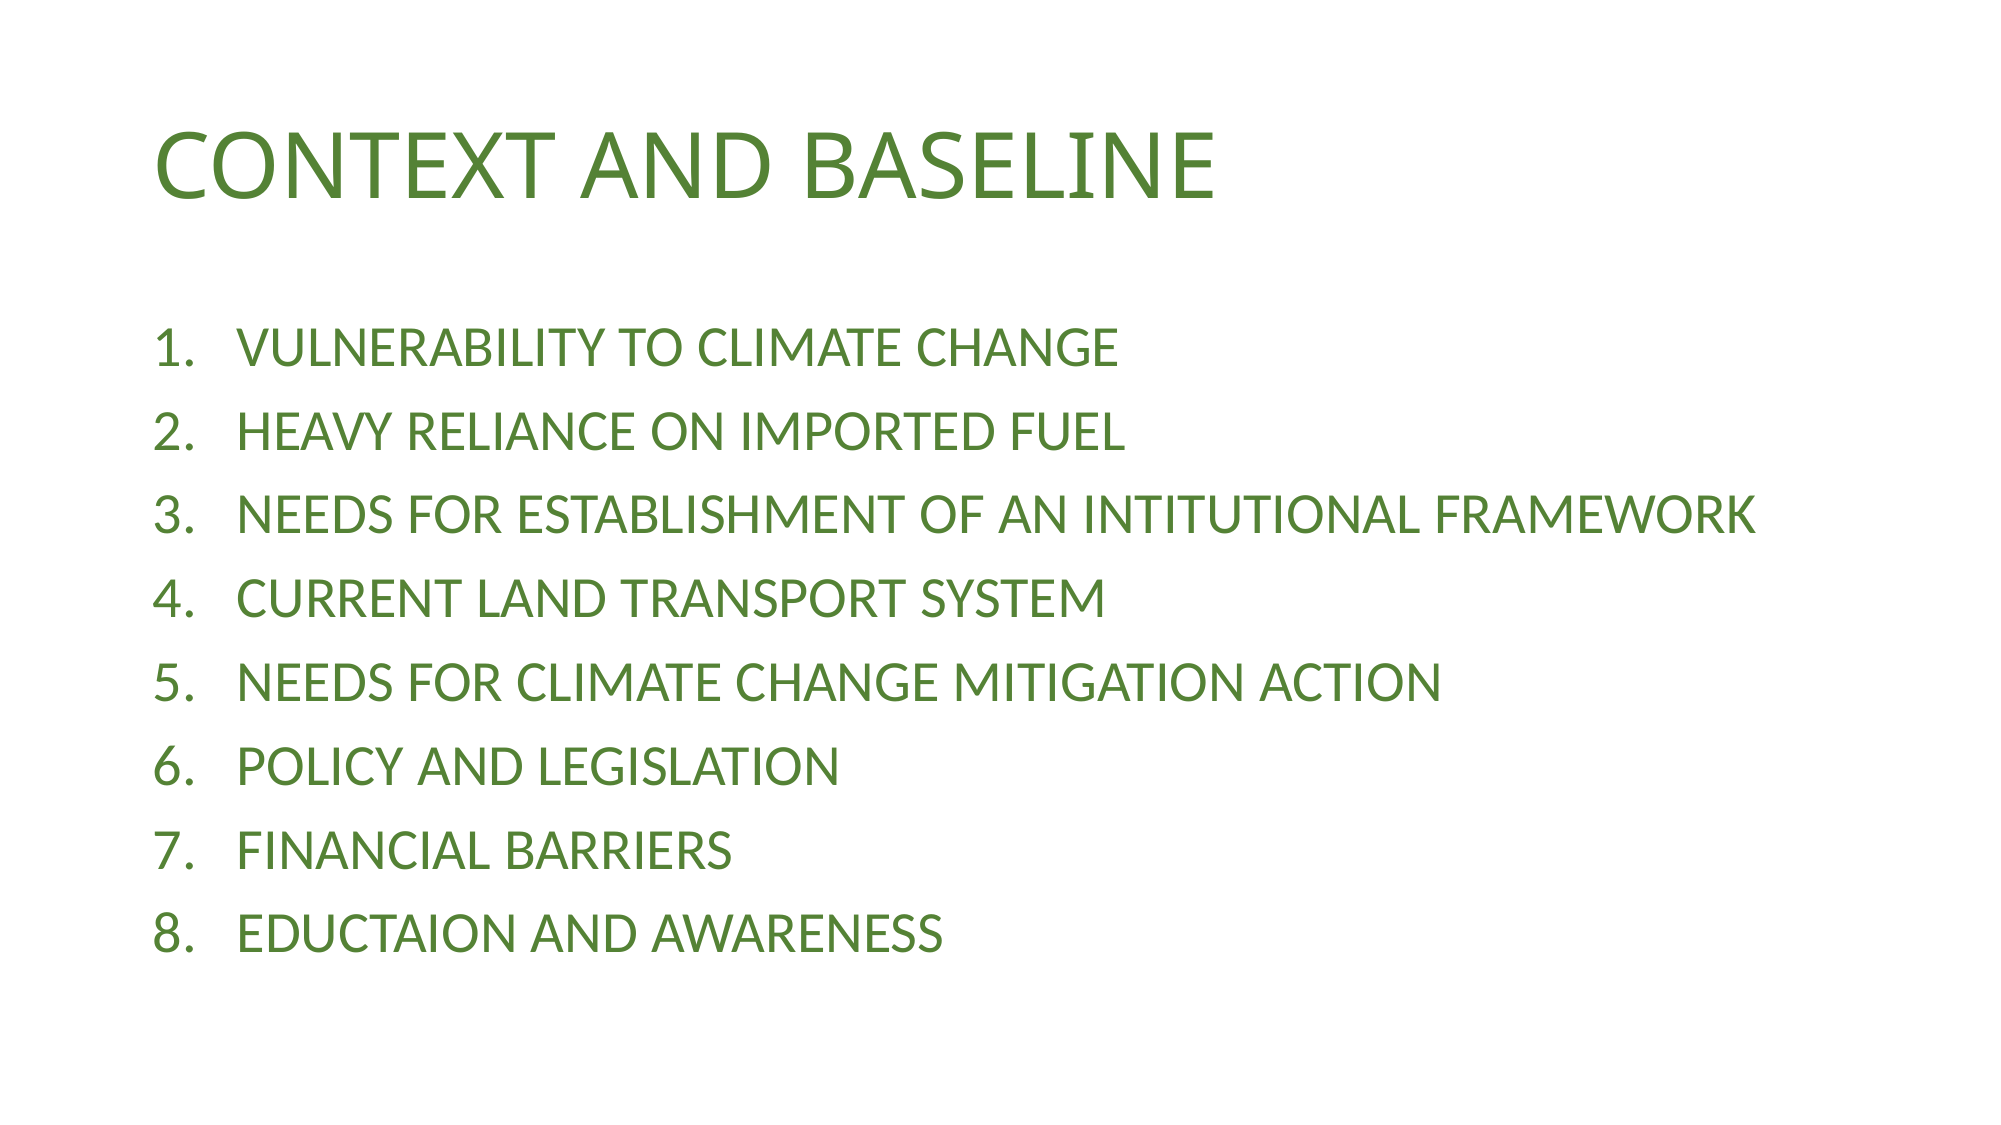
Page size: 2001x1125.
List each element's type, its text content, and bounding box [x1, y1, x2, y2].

list VULNERABILITY TO CLIMATE CHANGE HEAVY RELIANCE ON IMPORTED FUEL NEEDS FOR ESTABLISHMENT OF AN INTITUTIONAL FRAMEWORK CURRENT LAND TRANSPORT SYSTEM NEEDS FOR CLIMATE CHANGE MITIGATION ACTION POLICY AND LEGISLATION FINANCIAL BARRIERS EDUCTAION AND AWARENESS [137, 308, 1863, 1023]
title CONTEXT AND BASELINE [137, 59, 1863, 278]
